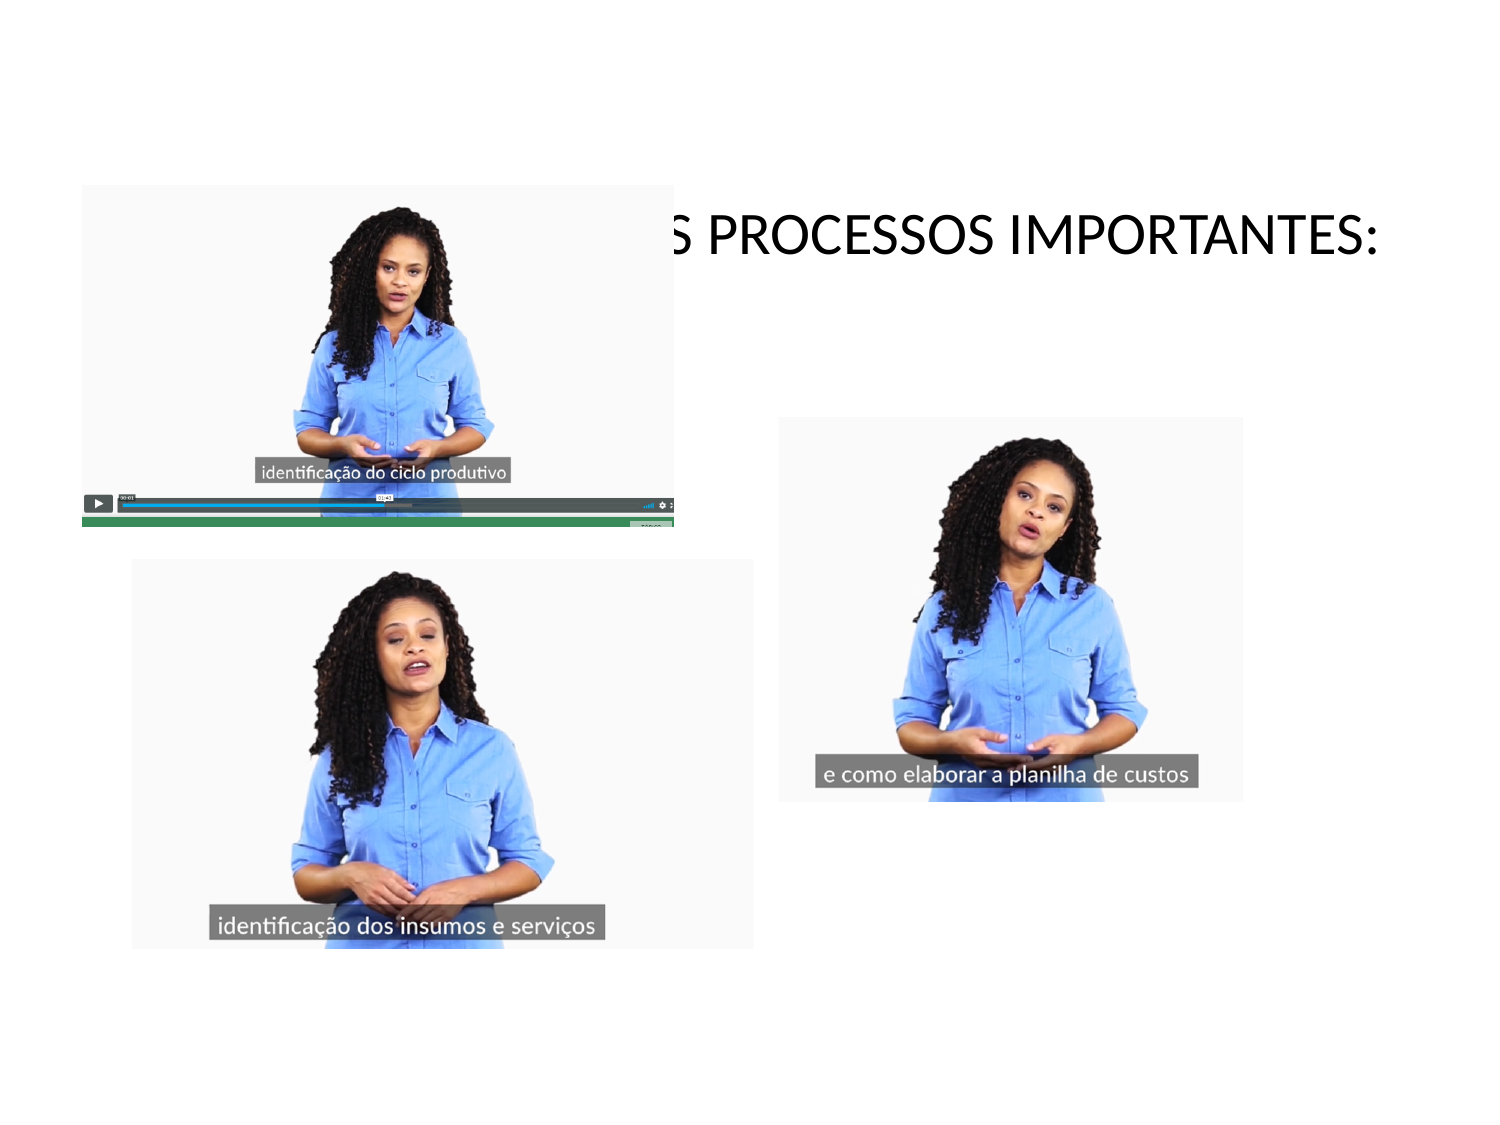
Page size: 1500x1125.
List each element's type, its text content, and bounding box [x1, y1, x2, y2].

picture [131, 559, 754, 950]
picture [778, 417, 1244, 802]
title TRÊS PROCESSOS IMPORTANTES: [676, 185, 1397, 349]
picture [81, 185, 675, 528]
